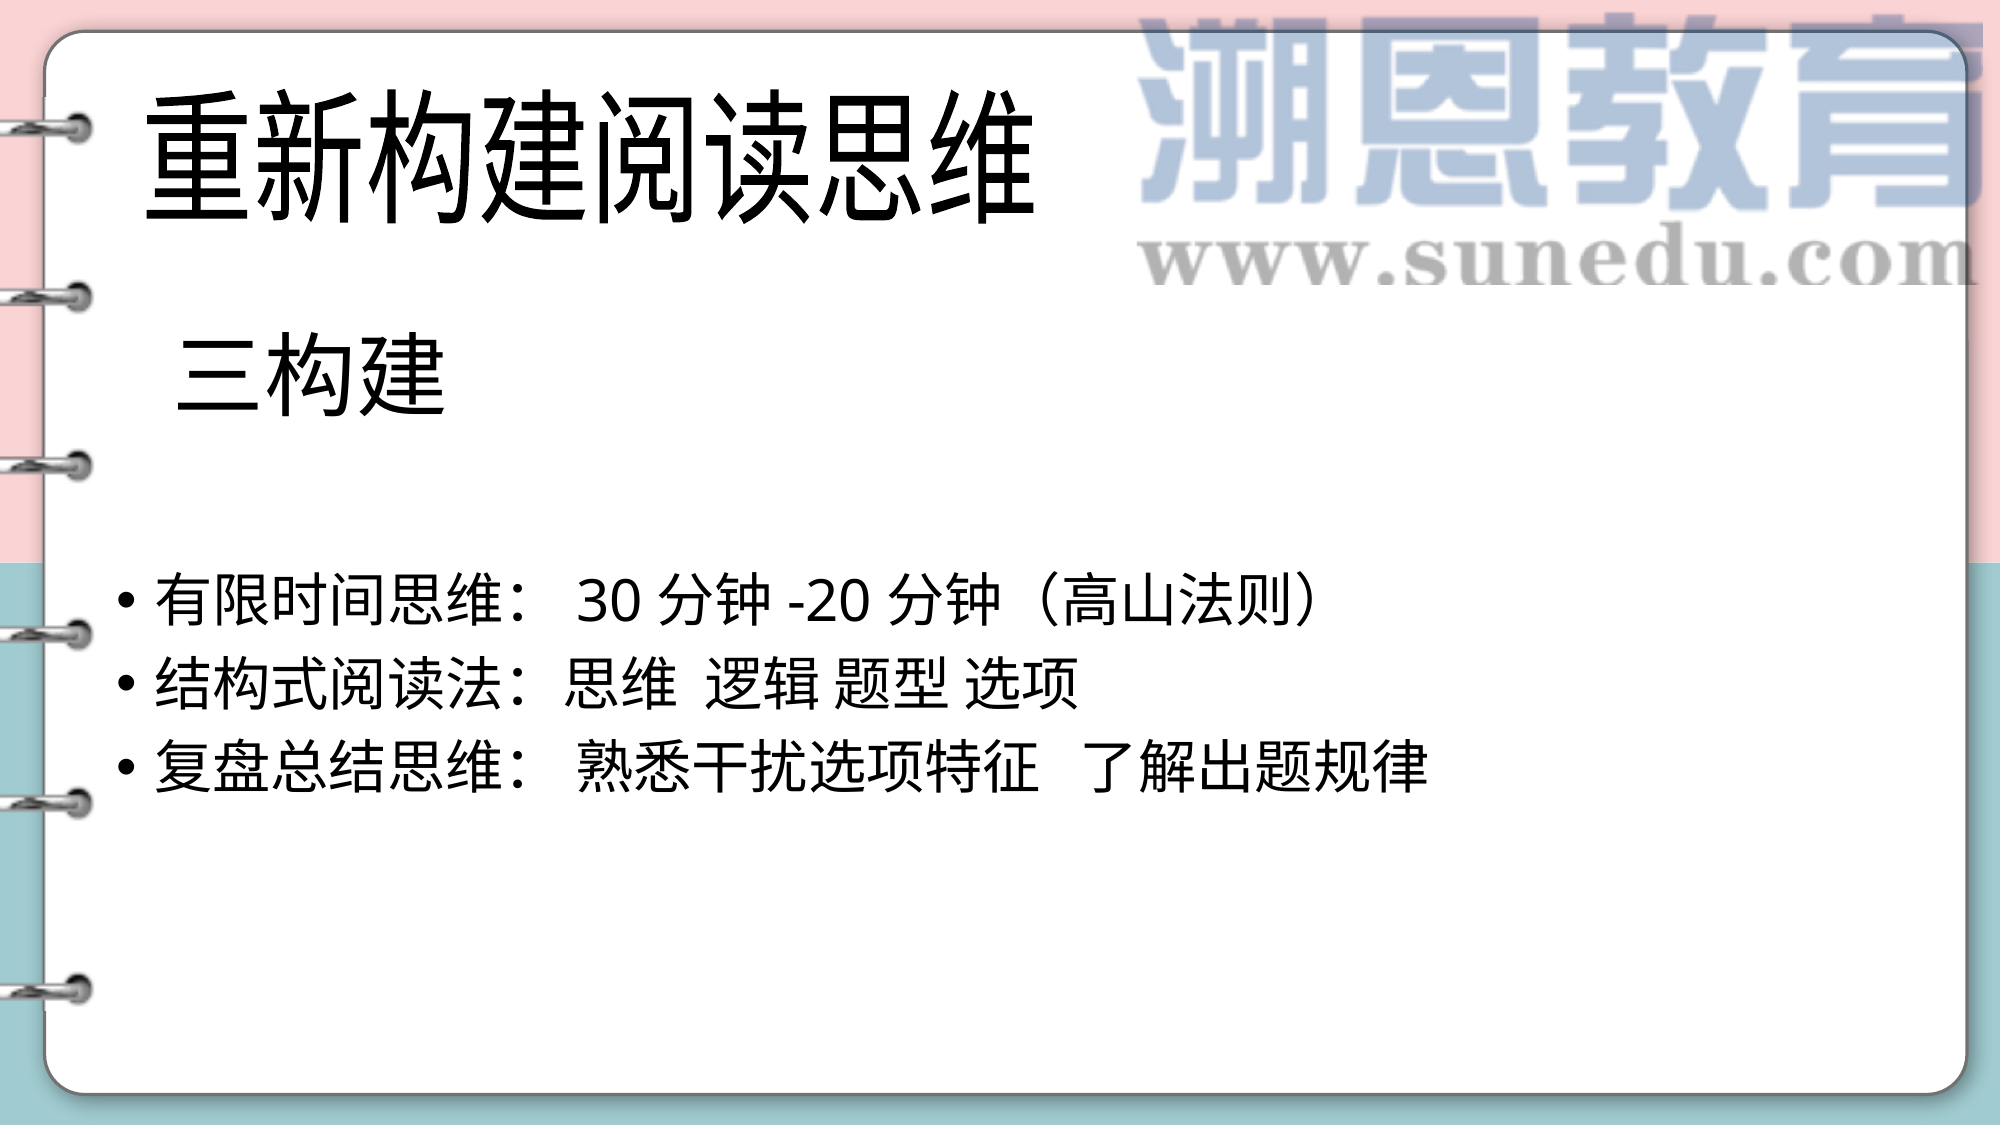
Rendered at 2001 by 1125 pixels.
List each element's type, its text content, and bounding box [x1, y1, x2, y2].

list 有限时间思维：30分钟-20分钟（高山法则） 结构式阅读法：思维 逻辑 题型 选项 复盘总结思维： 熟悉干扰选项特征 了解出题规律 [102, 472, 1903, 1125]
picture [0, 97, 485, 1011]
title 三构建 [158, 322, 1959, 511]
picture [1134, 10, 1983, 286]
